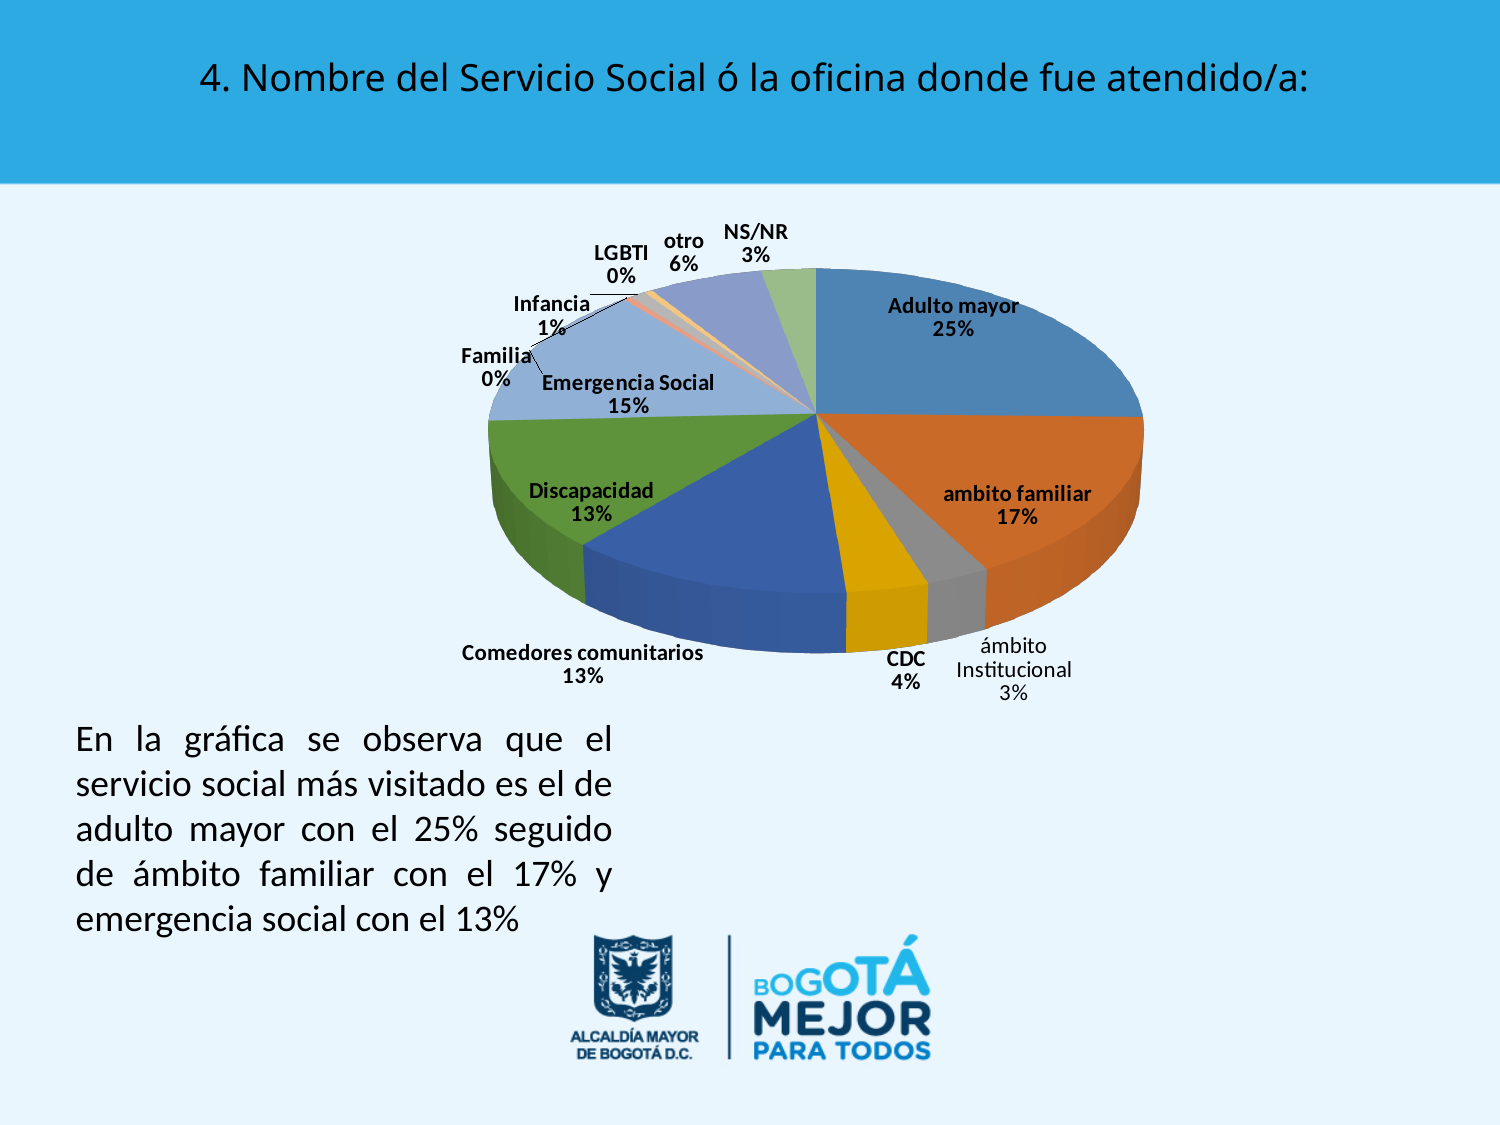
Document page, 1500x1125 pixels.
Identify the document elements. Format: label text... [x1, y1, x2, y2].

chart [299, 211, 1265, 708]
title 4. Nombre del Servicio Social ó la oficina donde fue atendido/a: [103, 29, 1397, 130]
picture [0, 0, 1500, 1125]
text_box En la gráfica se observa que el servicio social más visitado es el de adulto mayor con el 25% seguido de ámbito familiar con el 17% y emergencia social con el 13% [60, 706, 628, 946]
